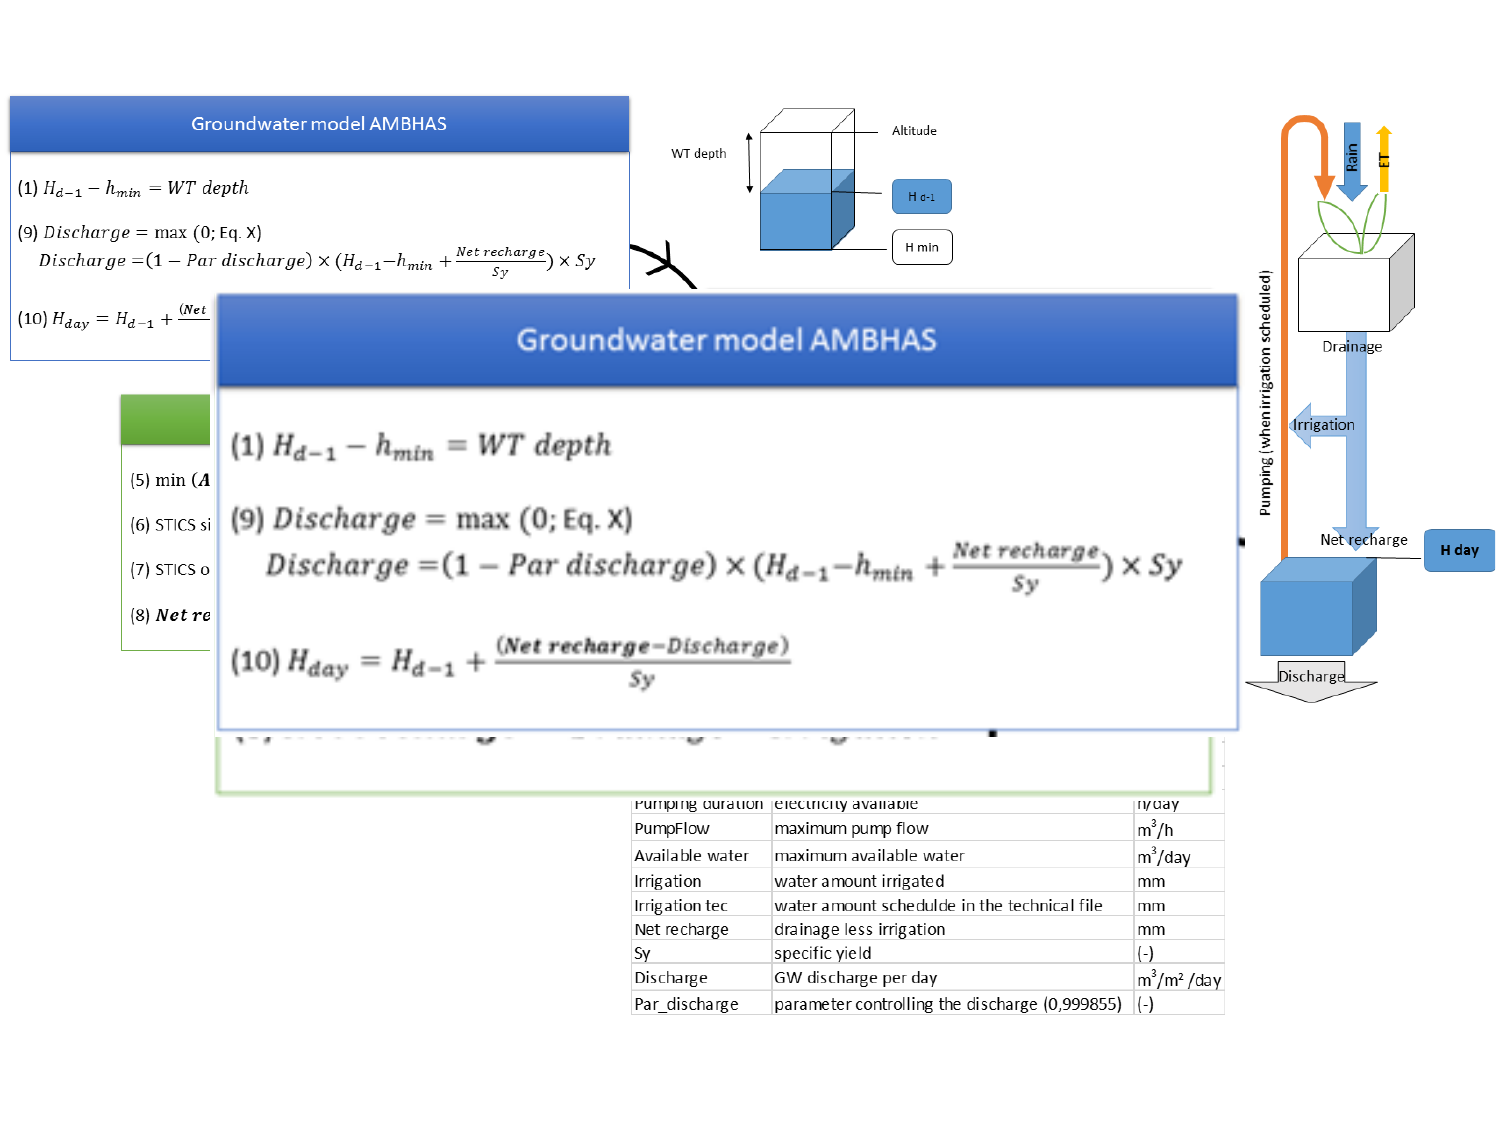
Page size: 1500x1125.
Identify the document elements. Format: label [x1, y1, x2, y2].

picture [4, 78, 1496, 1047]
